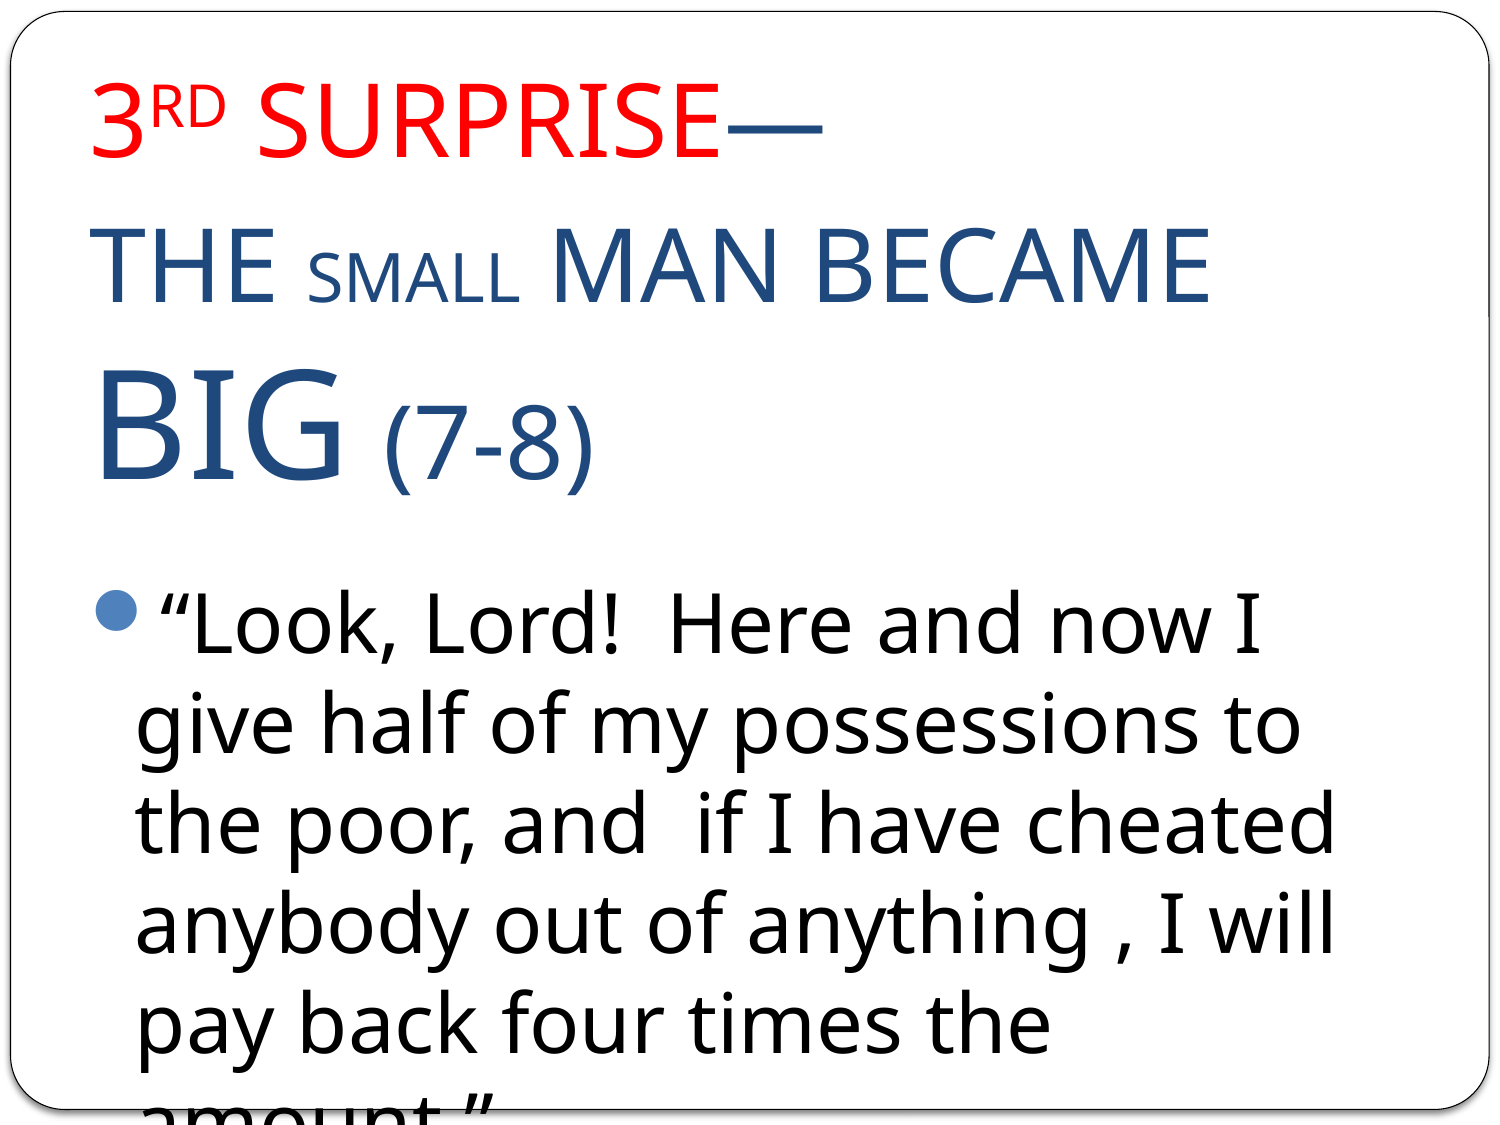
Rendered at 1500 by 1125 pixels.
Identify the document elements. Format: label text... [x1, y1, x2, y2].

list “Look, Lord! Here and now I give half of my possessions to the poor, and if I have cheated anybody out of anything , I will pay back four times the amount.” [75, 562, 1425, 1075]
title 3RD SURPRISE— THE SMALL MAN BECAME BIG (7-8) [75, 45, 1425, 525]
